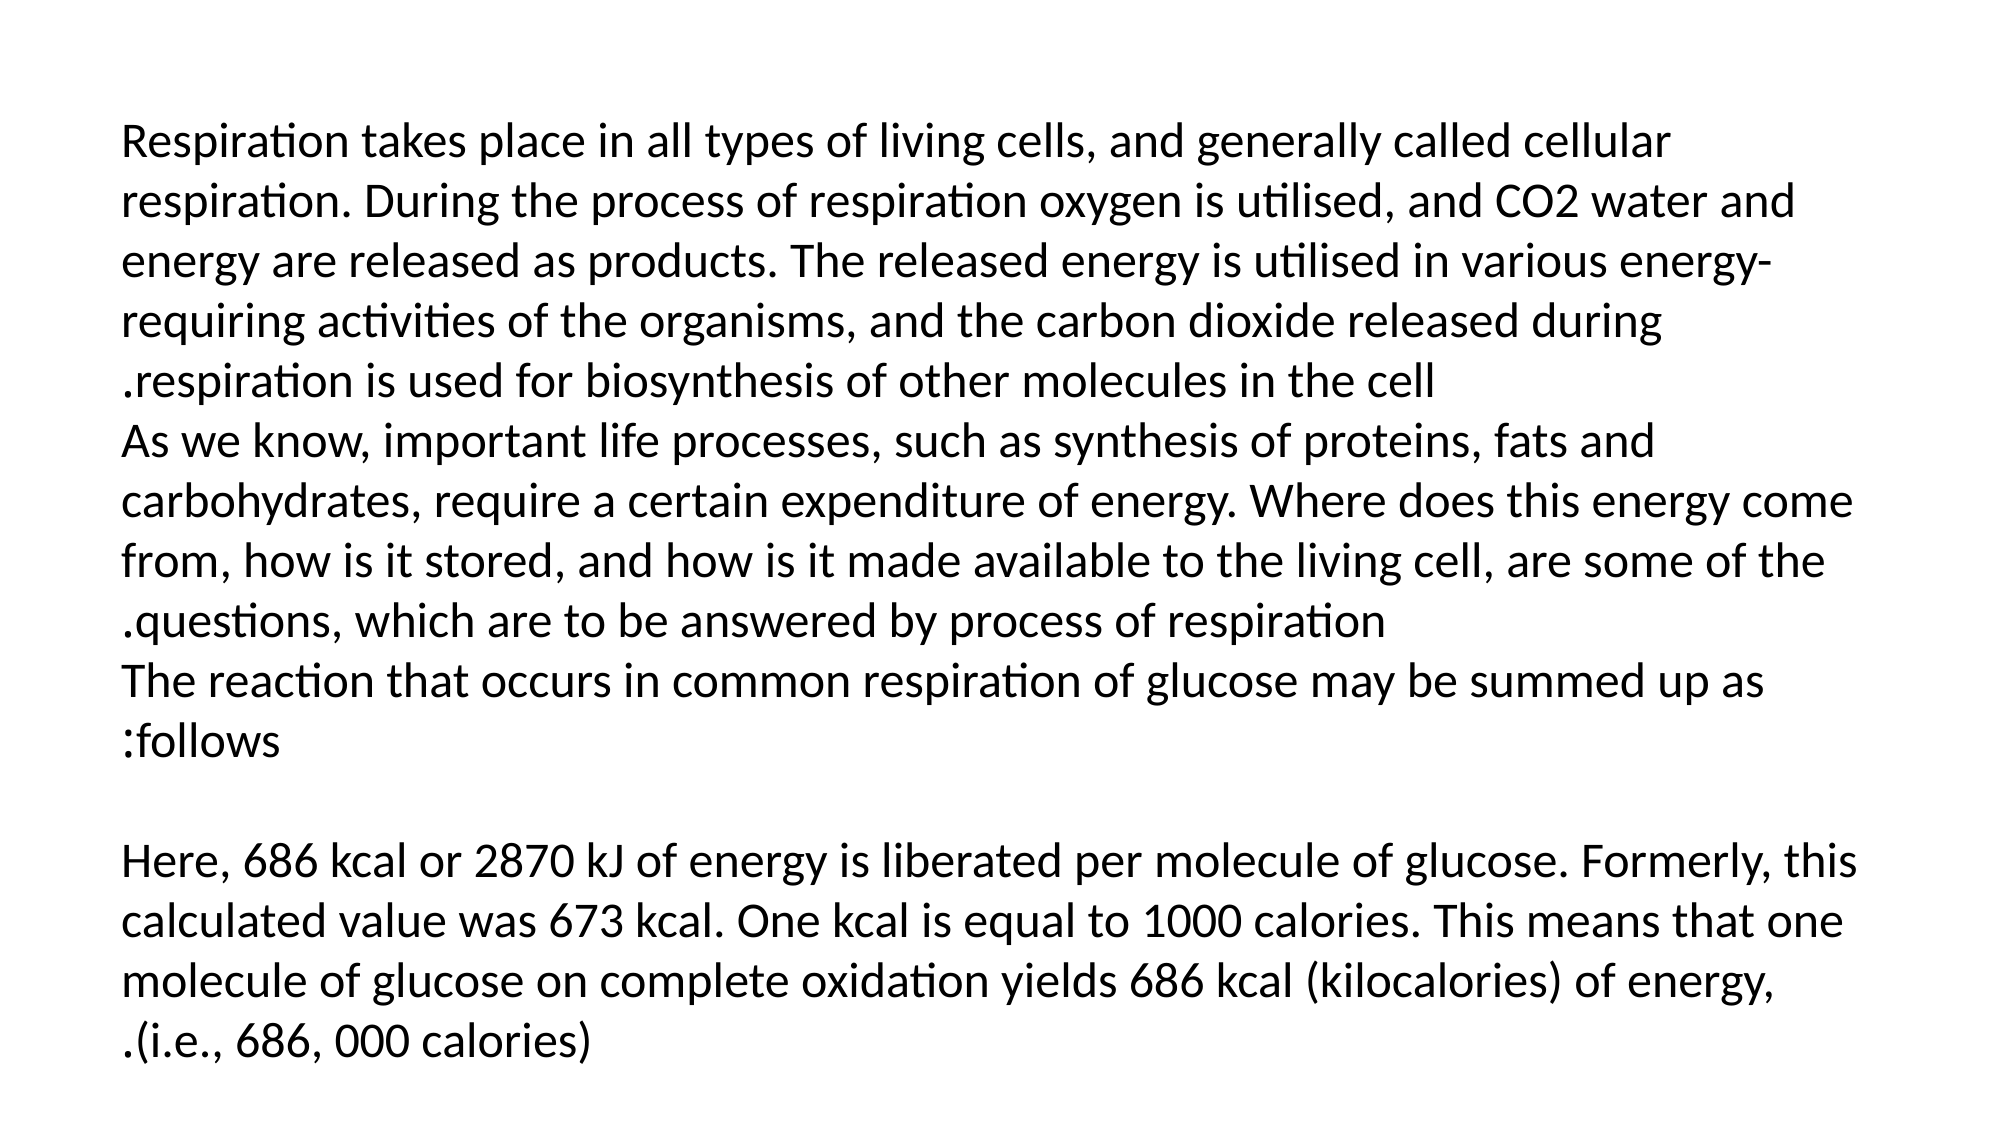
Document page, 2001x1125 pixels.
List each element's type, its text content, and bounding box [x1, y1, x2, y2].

text_box Respiration takes place in all types of living cells, and generally called cellular respiration. During the process of respiration oxygen is utilised, and CO2 water and energy are released as products. The released energy is utilised in various energy-requiring activities of the organisms, and the carbon dioxide released during respiration is used for biosynthesis of other molecules in the cell. As we know, important life processes, such as synthesis of proteins, fats and carbohydrates, require a certain expenditure of energy. Where does this energy come from, how is it stored, and how is it made available to the living cell, are some of the questions, which are to be answered by process of respiration. The reaction that occurs in common respiration of glucose may be summed up as follows: Here, 686 kcal or 2870 kJ of energy is liberated per molecule of glucose. Formerly, this calculated value was 673 kcal. One kcal is equal to 1000 calories. This means that one molecule of glucose on complete oxidation yields 686 kcal (kilocalories) of energy, (i.e., 686, 000 calories). [106, 100, 1887, 1076]
